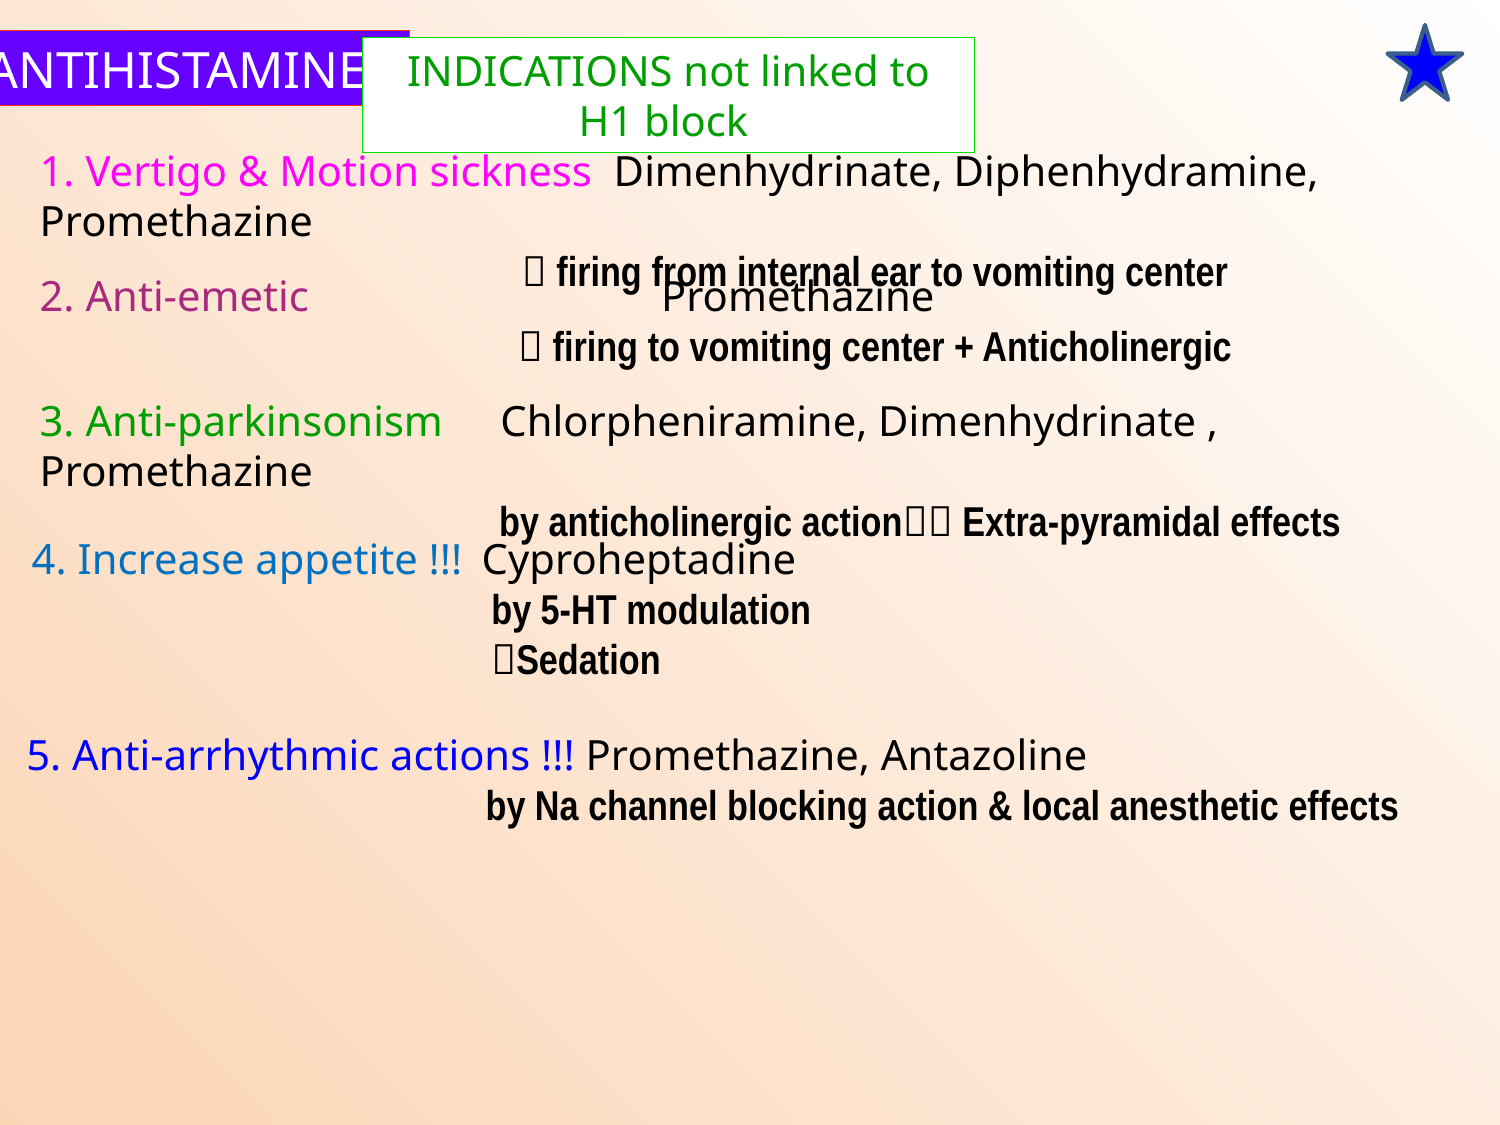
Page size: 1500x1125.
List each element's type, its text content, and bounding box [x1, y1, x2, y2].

text_box 3. Anti-parkinsonism Chlorpheniramine, Dimenhydrinate , Promethazine by anticholinergic action Extra-pyramidal effects [24, 387, 1496, 553]
text_box 4. Increase appetite !!! Cyproheptadine by 5-HT modulation Sedation [16, 525, 1488, 690]
text_box 2. Anti-emetic Promethazine  firing to vomiting center + Anticholinergic [24, 262, 1496, 378]
text_box 5. Anti-arrhythmic actions !!! Promethazine, Antazoline by Na channel blocking action & local anesthetic effects [11, 721, 1482, 837]
text_box ANTIHISTAMINES [0, 30, 410, 106]
text_box INDICATIONS not linked to H1 block [362, 37, 975, 153]
text_box 1. Vertigo & Motion sickness Dimenhydrinate, Diphenhydramine, Promethazine  firing from internal ear to vomiting center [24, 137, 1500, 303]
text_box [1385, 22, 1465, 102]
